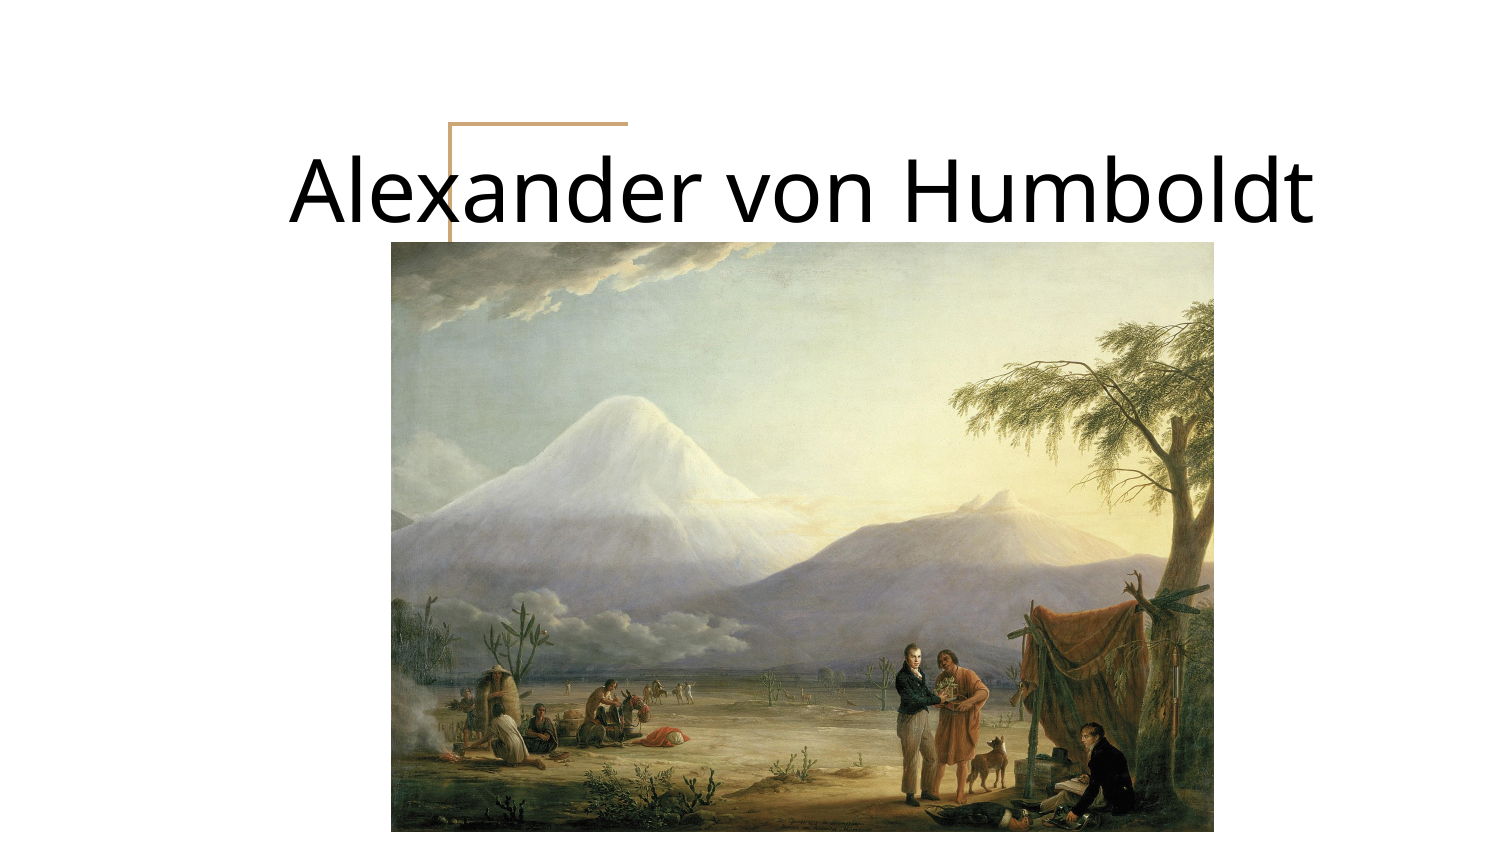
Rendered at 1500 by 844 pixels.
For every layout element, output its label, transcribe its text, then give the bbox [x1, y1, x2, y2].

title Alexander von Humboldt [269, 47, 1335, 255]
picture [391, 241, 1214, 832]
